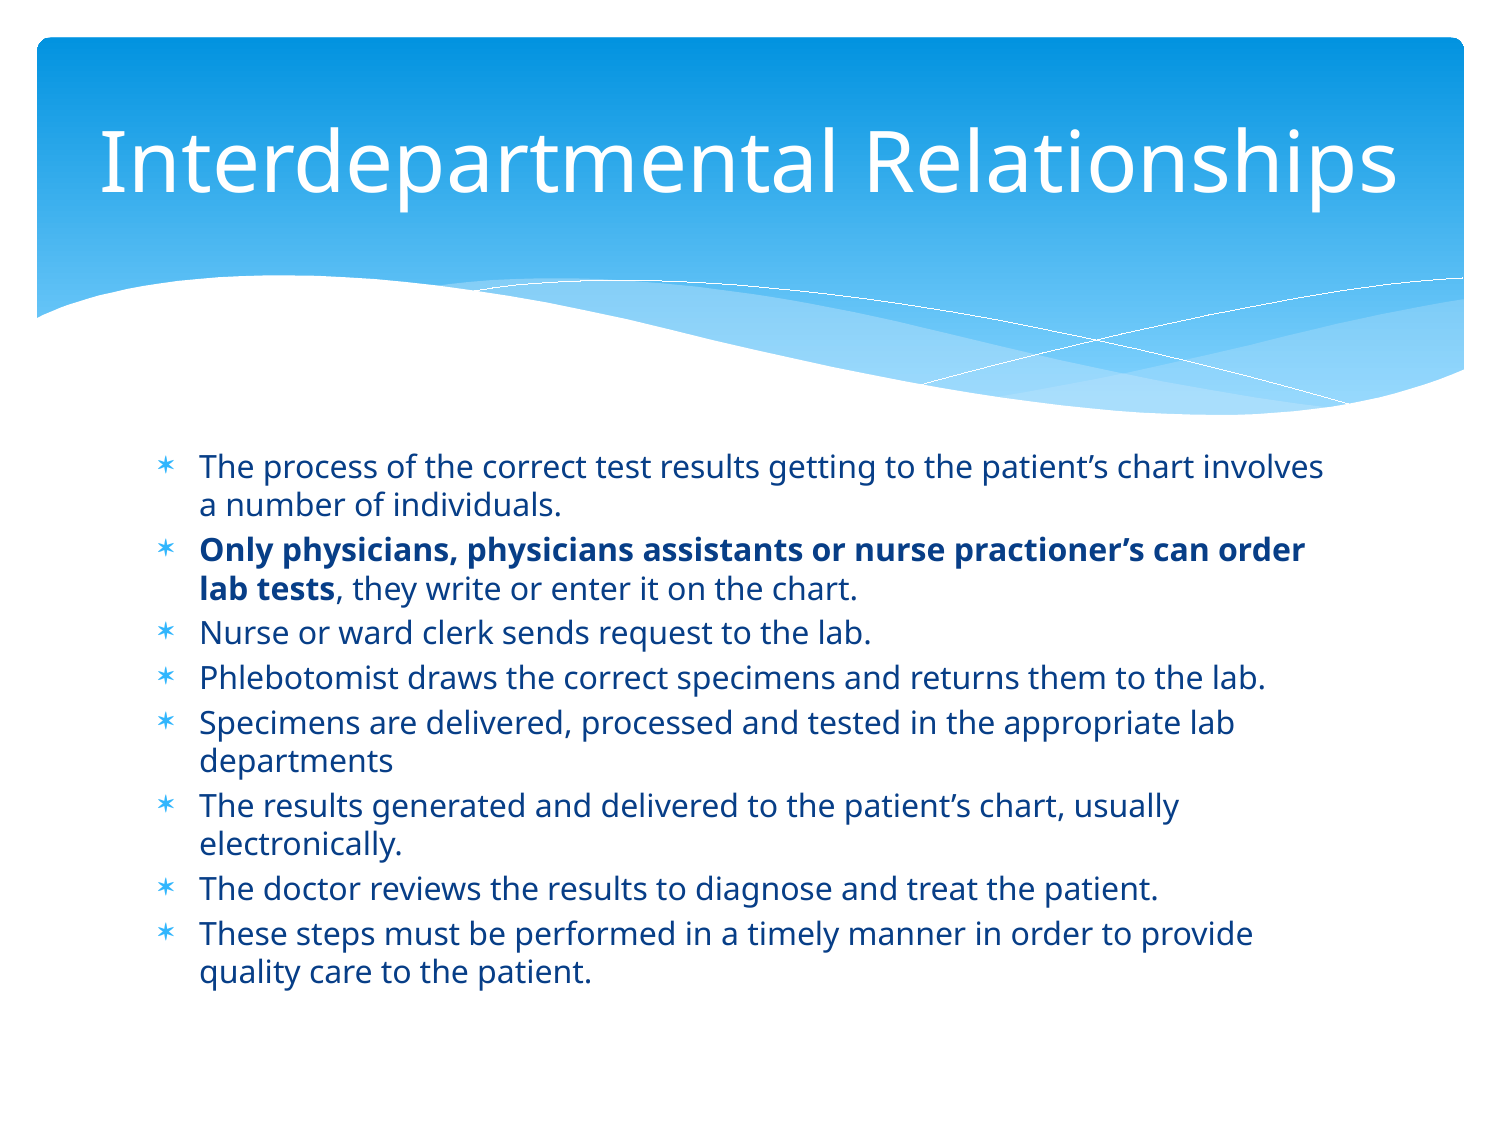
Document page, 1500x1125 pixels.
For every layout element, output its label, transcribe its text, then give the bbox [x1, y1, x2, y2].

list The process of the correct test results getting to the patient’s chart involves a number of individuals. Only physicians, physicians assistants or nurse practioner’s can order lab tests, they write or enter it on the chart. Nurse or ward clerk sends request to the lab. Phlebotomist draws the correct specimens and returns them to the lab. Specimens are delivered, processed and tested in the appropriate lab departments The results generated and delivered to the patient’s chart, usually electronically. The doctor reviews the results to diagnose and treat the patient. These steps must be performed in a timely manner in order to provide quality care to the patient. [143, 438, 1359, 1005]
title Interdepartmental Relationships [75, 55, 1425, 261]
